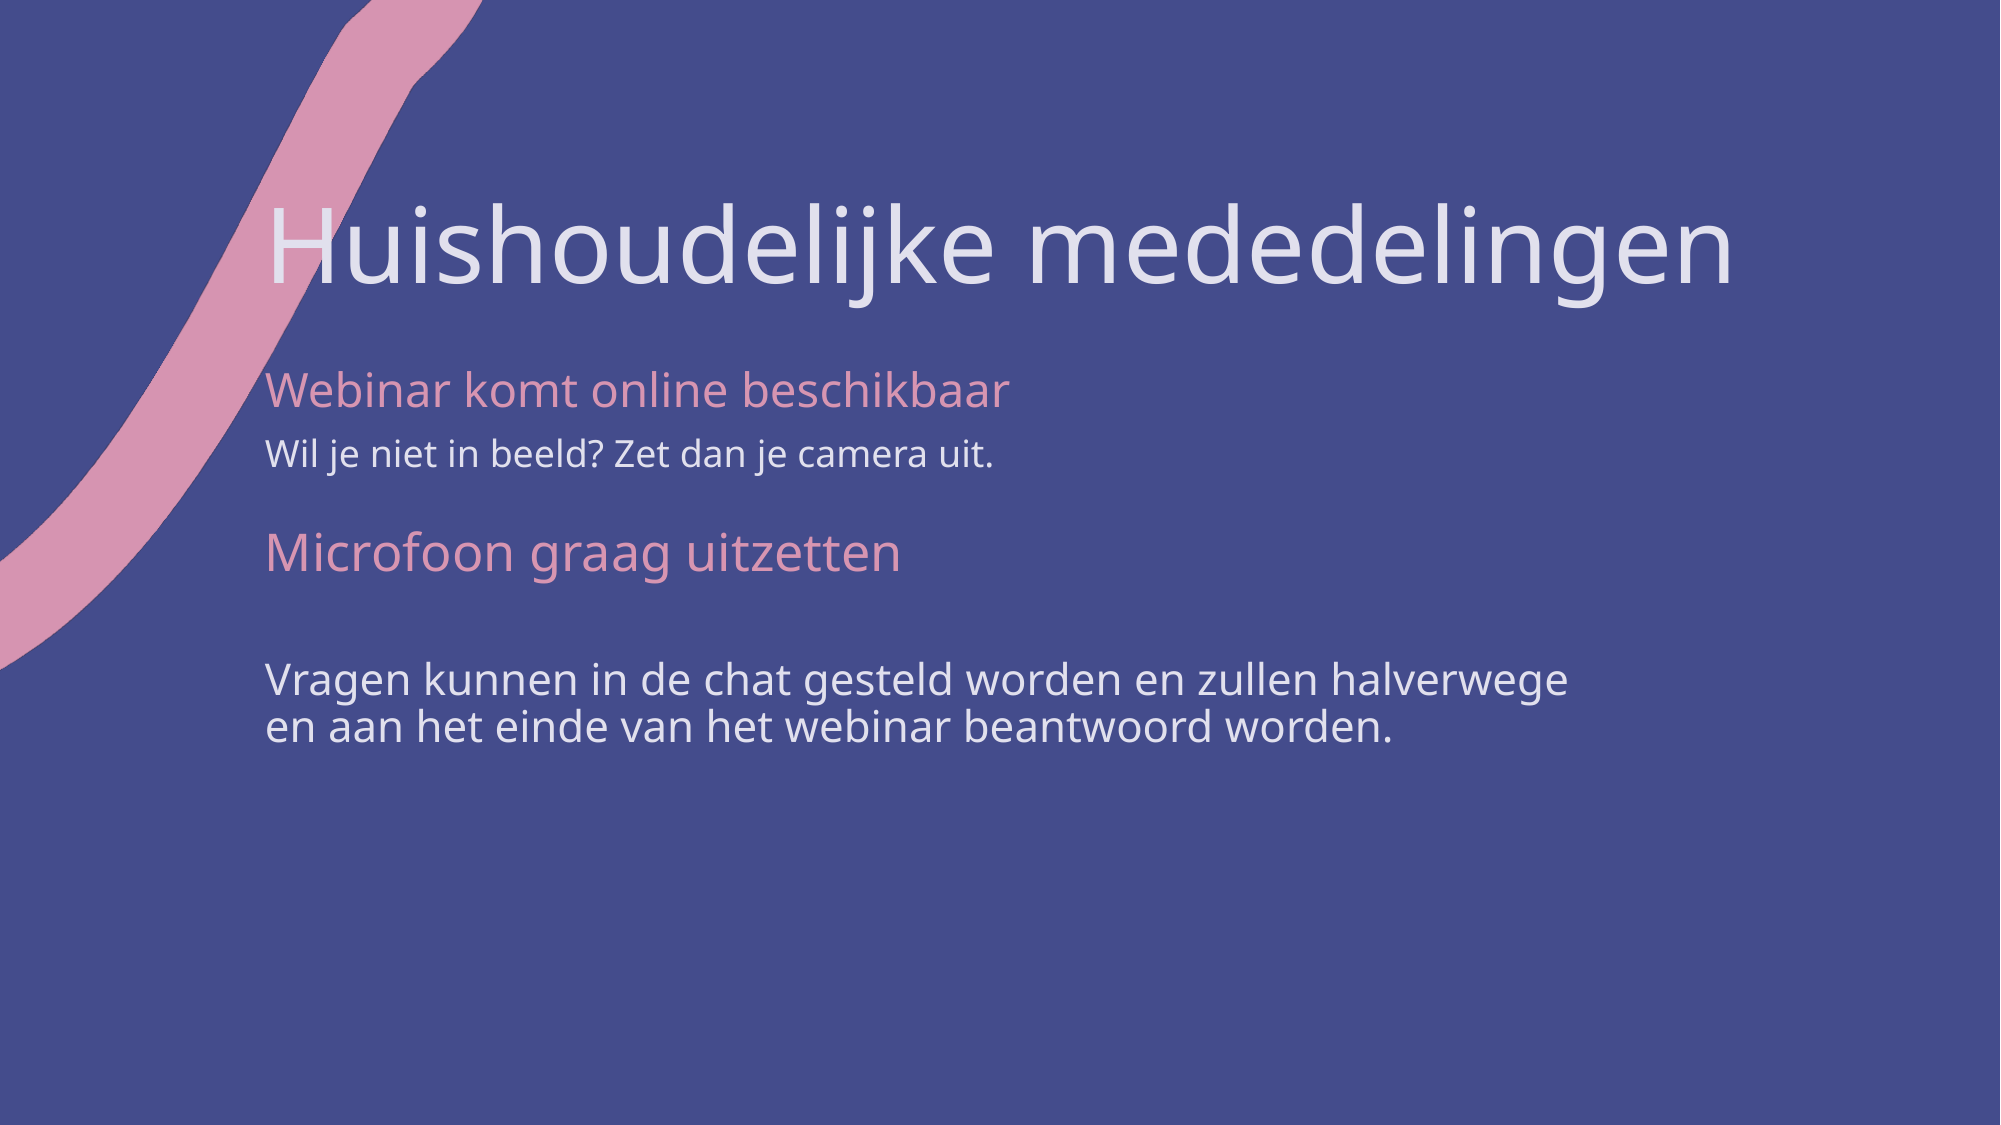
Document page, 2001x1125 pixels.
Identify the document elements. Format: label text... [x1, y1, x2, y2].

text_box Webinar komt online beschikbaar [418, 315, 1051, 426]
text_box [1016, 442, 1750, 958]
text_box Microfoon graag uitzetten [418, 479, 1051, 590]
picture [0, 0, 486, 840]
subtitle Wil je niet in beeld? Zet dan je camera uit. [418, 427, 1827, 520]
title Huishoudelijke mededelingen [418, 154, 1765, 314]
text_box Vragen kunnen in de chat gesteld worden en zullen halverwege en aan het einde van het webinar beantwoord worden. [418, 604, 1611, 760]
